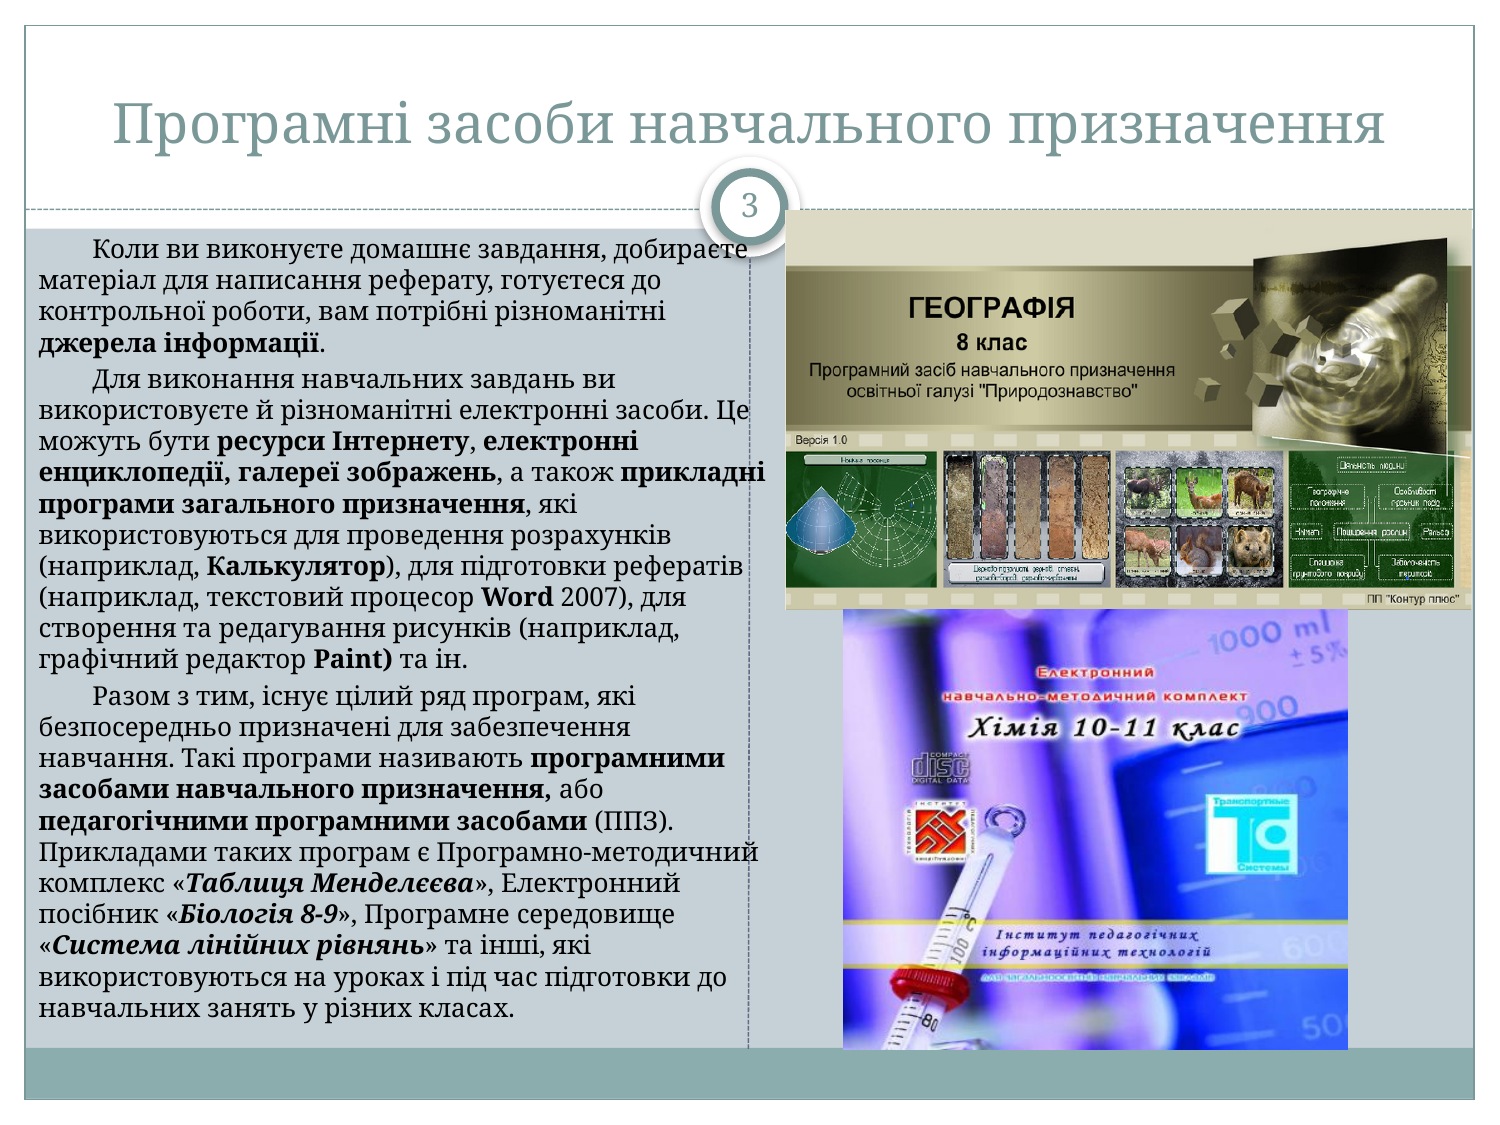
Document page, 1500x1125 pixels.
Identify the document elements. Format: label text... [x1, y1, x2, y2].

title Програмні засоби навчального призначення [49, 37, 1450, 163]
picture [843, 609, 1348, 1051]
slide_number 3 [712, 170, 788, 224]
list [784, 210, 1472, 610]
list Коли ви виконуєте домашнє завдання, добираєте матеріал для написання реферату, готуєтеся до контрольної роботи, вам потрібні різноманітні джерела інформації. Для виконання навчальних завдань ви використовуєте й різноманітні електронні засоби. Це можуть бути ресурси Інтернету, електронні енциклопедії, галереї зображень, а також прикладні програми загального призначення, які використовуються для проведення розрахунків (наприклад, Калькулятор), для підготовки рефератів (наприклад, текстовий процесор Word 2007), для створення та редагування рисунків (наприклад, графічний редактор Paint) та ін. Разом з тим, існує цілий ряд програм, які безпосередньо призначені для забезпечення навчання. Такі програми називають програмними засобами навчального призначення, або педагогічними програмними засобами (ППЗ). Прикладами таких програм є Програмно-методичний комплекс «Таблиця Менделєєва», Електронний посібник «Біологія 8-9», Програмне середовище «Система лінійних рівнянь» та інші, які використовуються на уроках і під час підготовки до навчальних занять у різних класах. [23, 224, 786, 1044]
slide_number [950, 1051, 1450, 1112]
footer [50, 1051, 638, 1112]
